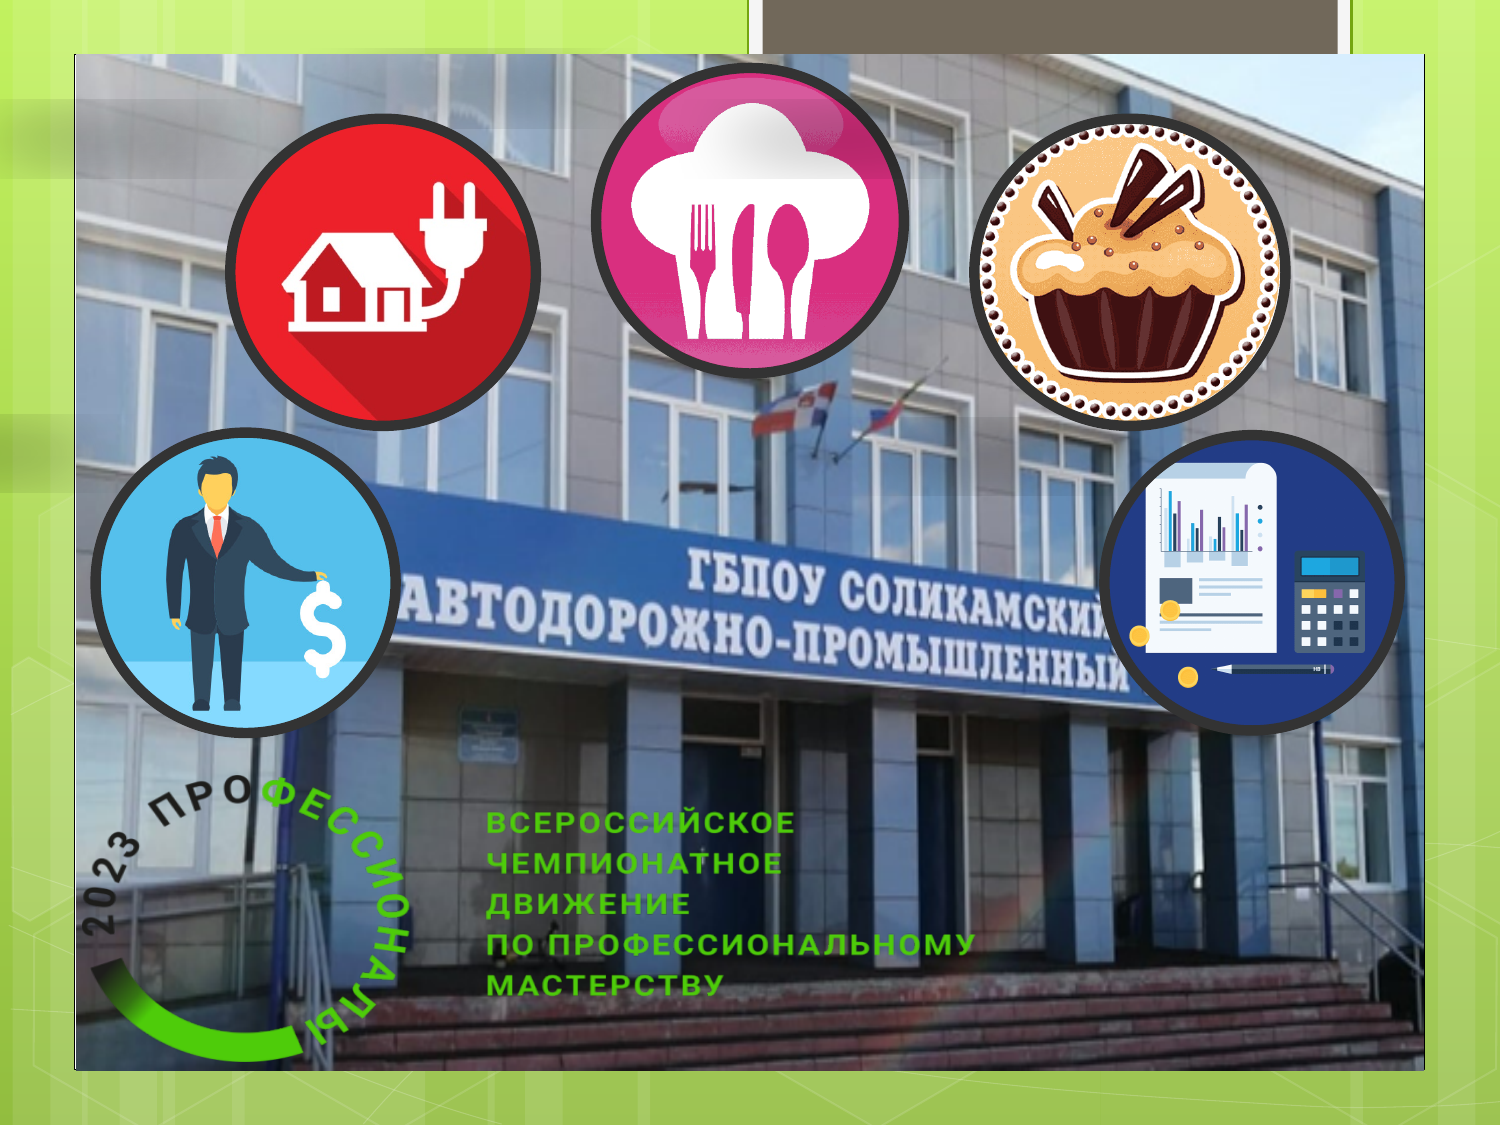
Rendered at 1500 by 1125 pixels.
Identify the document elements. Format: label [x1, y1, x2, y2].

list [82, 774, 976, 1063]
picture [76, 54, 1424, 1071]
